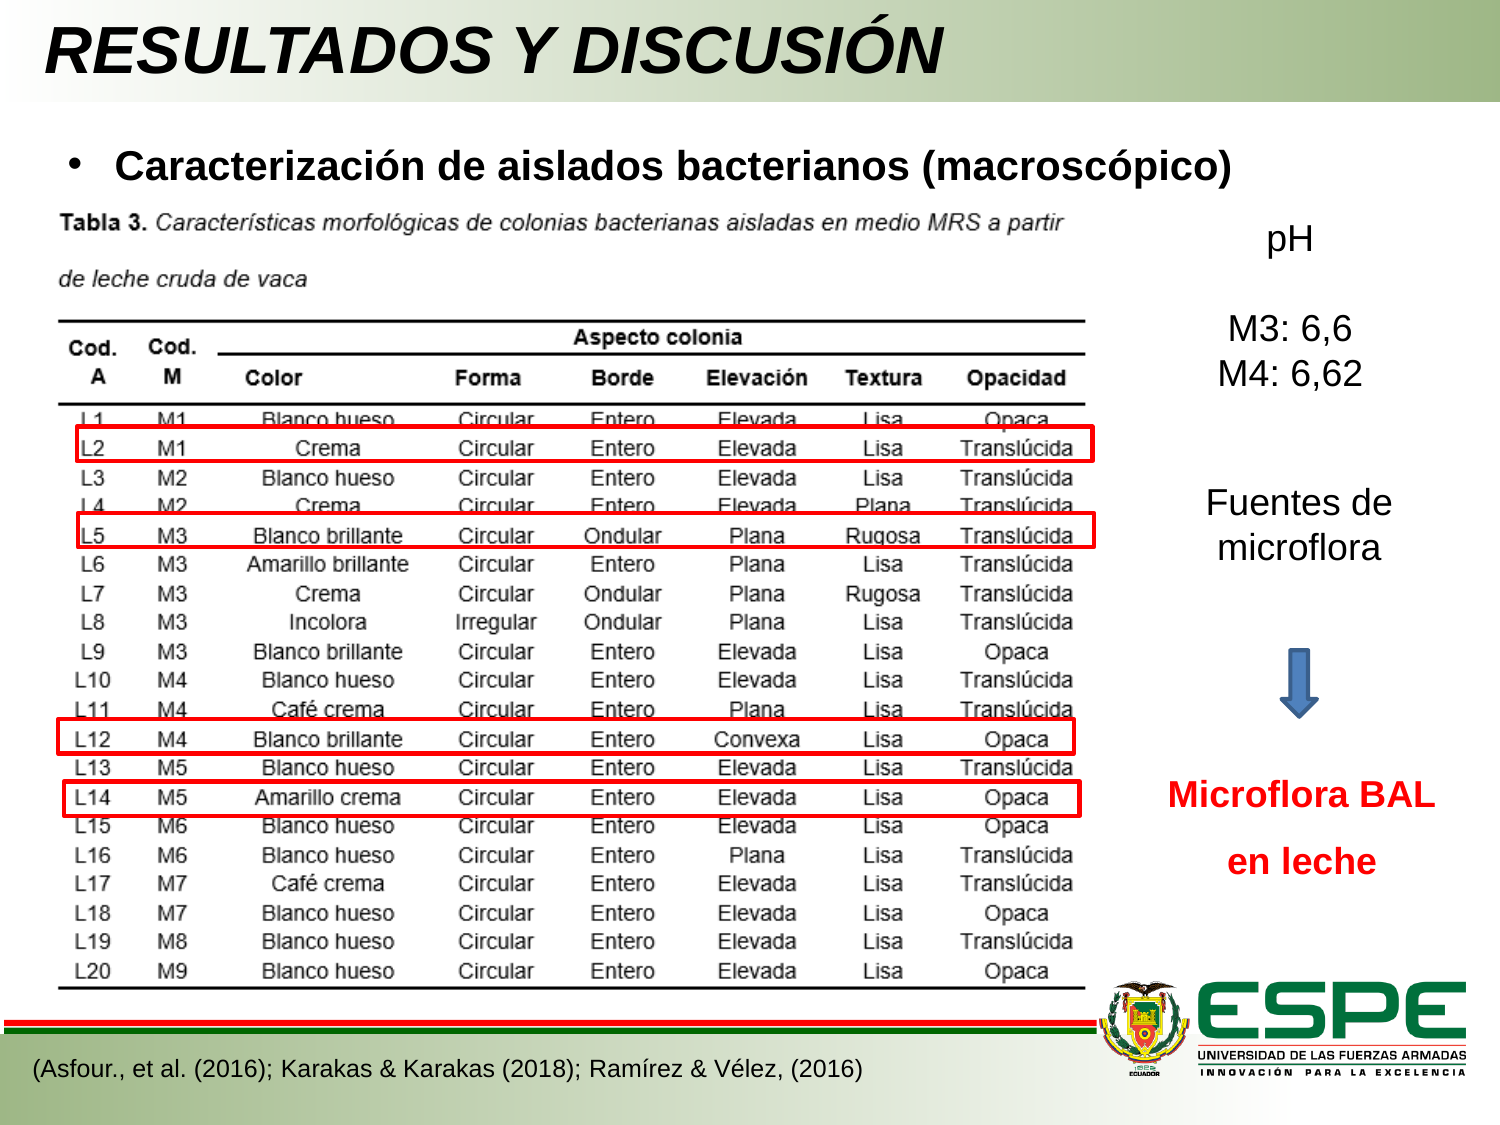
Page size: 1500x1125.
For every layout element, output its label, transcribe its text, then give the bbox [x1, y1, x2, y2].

text_box pH M3: 6,6 M4: 6,62 [1148, 207, 1432, 402]
text_box [1279, 648, 1319, 719]
text_box (Asfour., et al. (2016); Karakas & Karakas (2018); Ramírez & Vélez, (2016) [17, 1044, 1329, 1090]
text_box Caracterización de aislados bacterianos (macroscópico) [53, 131, 1317, 196]
text_box Microflora BAL en leche [1152, 739, 1452, 890]
text_box Fuentes de microflora [1181, 470, 1418, 576]
picture [34, 201, 1466, 1076]
title RESULTADOS Y DISCUSIÓN [29, 0, 1380, 141]
